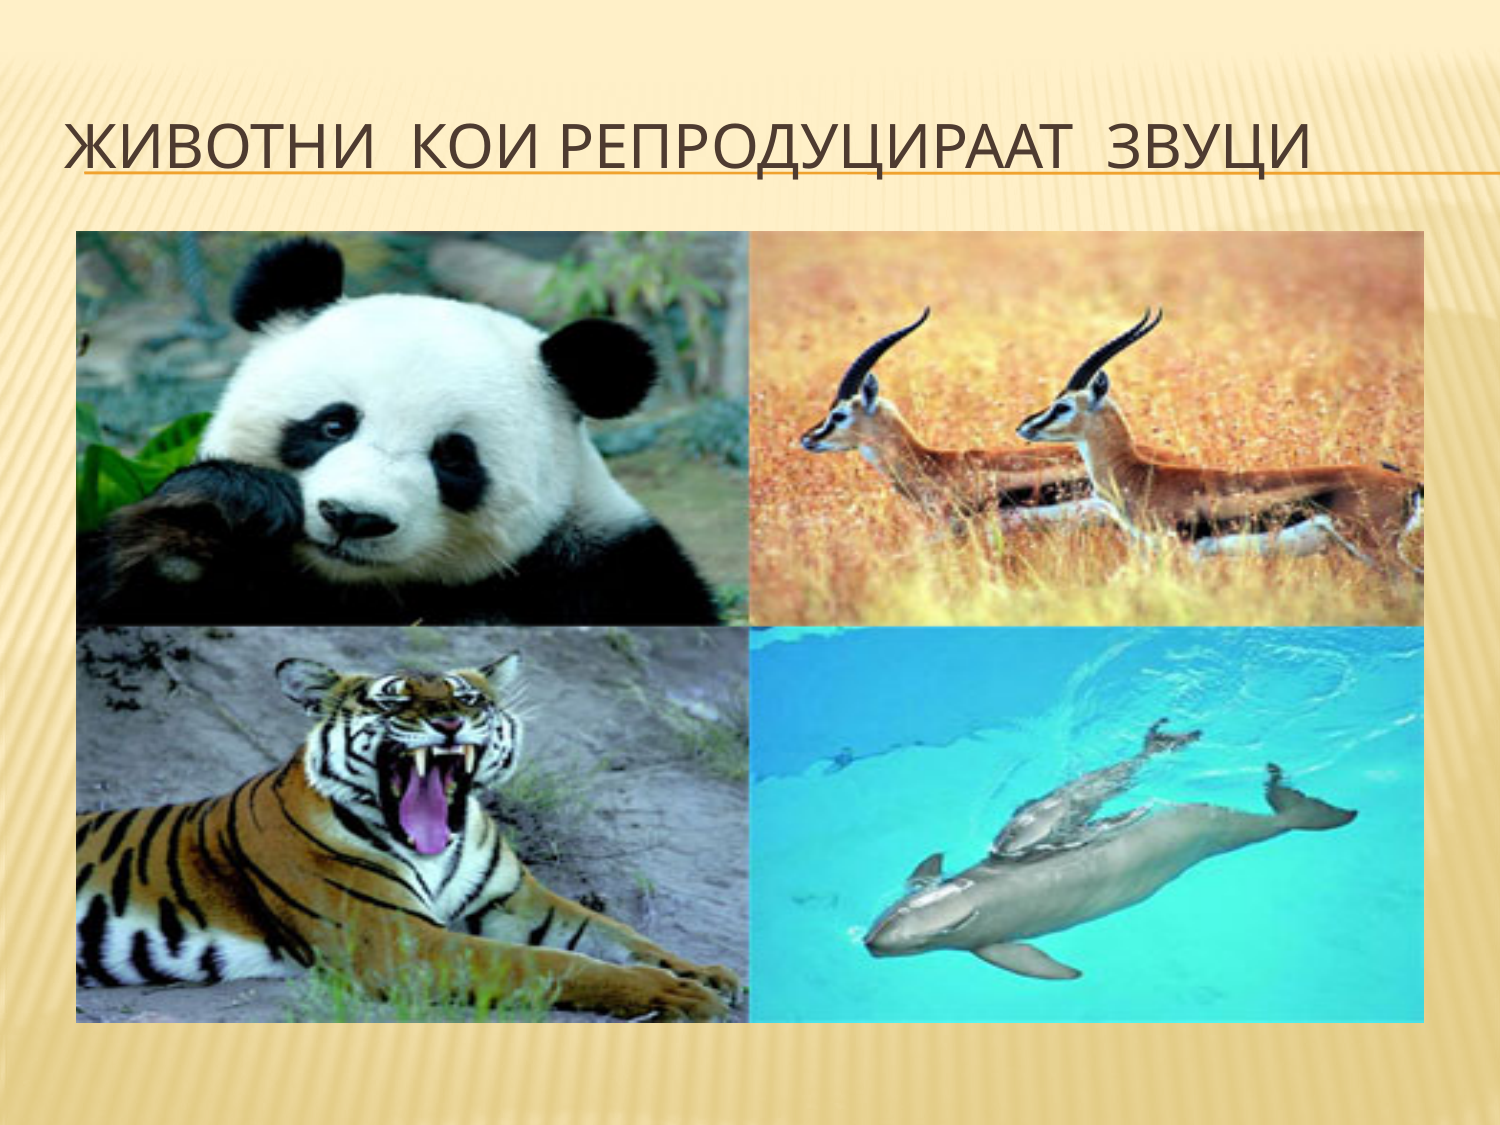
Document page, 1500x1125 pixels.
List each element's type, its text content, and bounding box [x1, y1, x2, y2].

picture [0, 0, 1500, 1125]
text_box Животни кои репродуцираат звуци [50, 75, 1475, 213]
